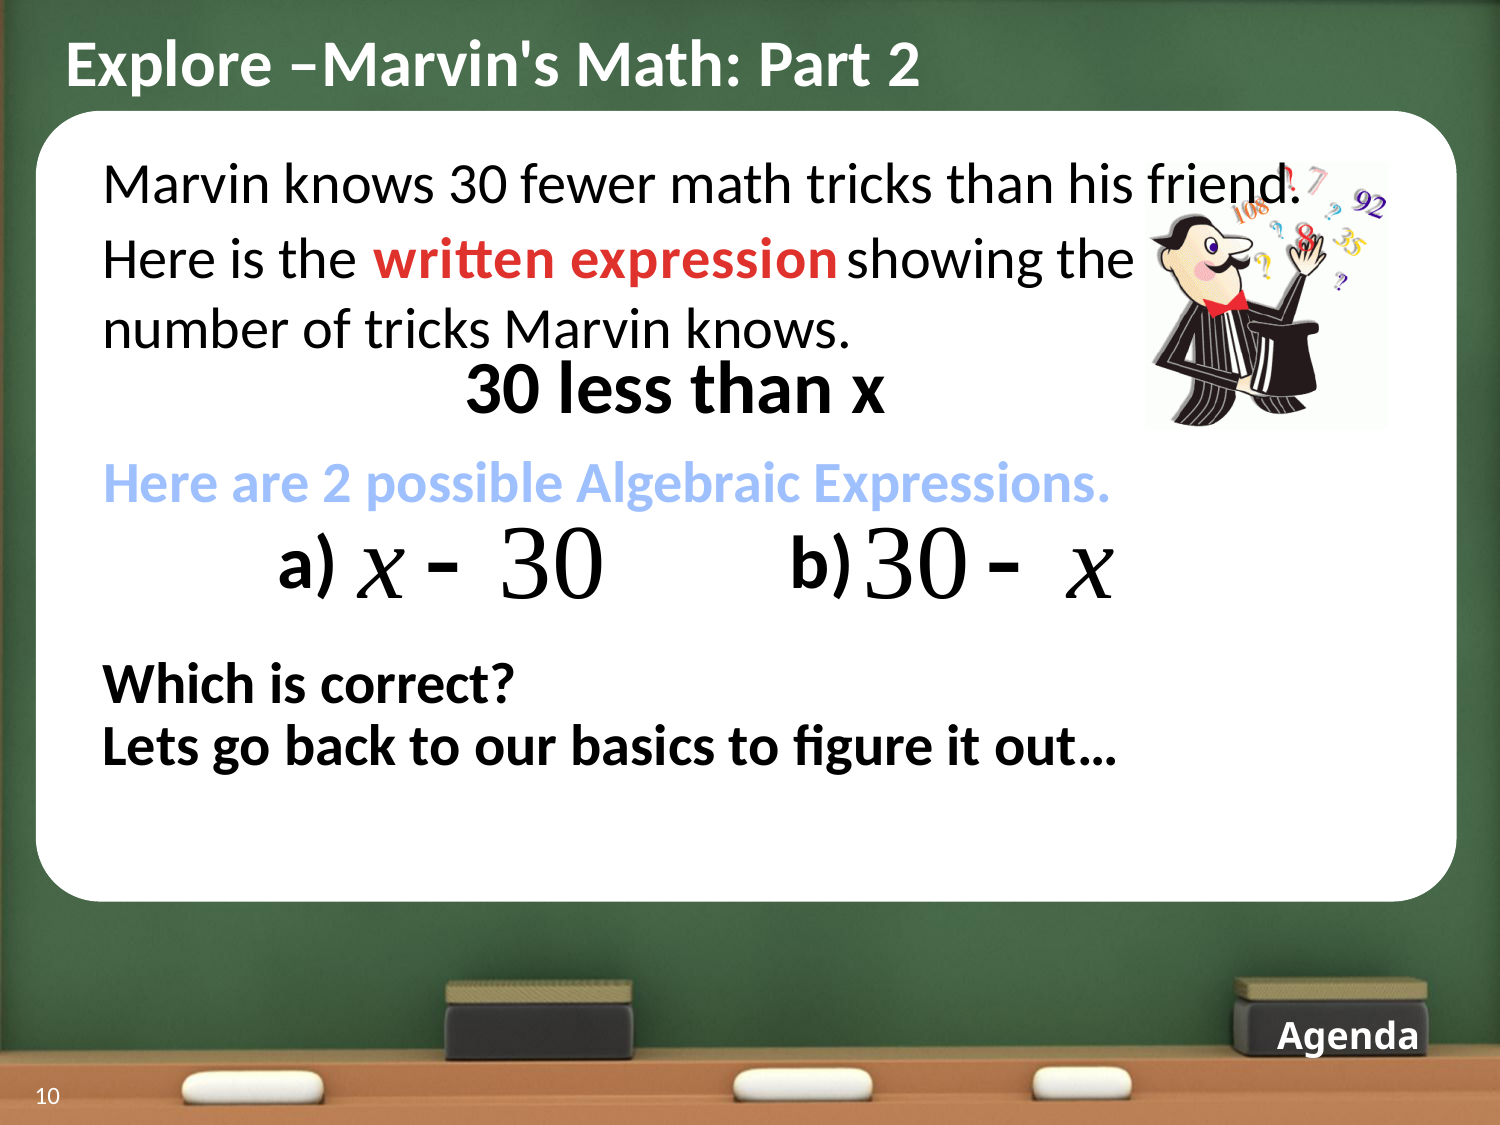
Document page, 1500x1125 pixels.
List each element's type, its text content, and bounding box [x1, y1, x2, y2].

slide_number 10 [0, 1065, 75, 1125]
text_box Which is correct? [87, 637, 575, 699]
text_box written expression [350, 212, 863, 298]
text_box Here is the showing the number of tricks Marvin knows. [87, 212, 1139, 368]
text_box a) [262, 506, 332, 612]
text_box Marvin knows 30 fewer math tricks than his friend. [87, 137, 1350, 212]
text_box [37, 112, 1456, 901]
text_box Lets go back to our basics to figure it out… [87, 699, 1238, 785]
text_box Here are 2 possible Algebraic Expressions. [74, 436, 1338, 522]
picture [0, 0, 1500, 1125]
title Explore –Marvin's Math: Part 2 [50, 7, 1400, 113]
text_box b) [774, 506, 844, 612]
text_box Agenda [1262, 999, 1430, 1069]
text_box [337, 500, 623, 626]
text_box 30 less than x [450, 368, 950, 436]
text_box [849, 500, 1135, 626]
